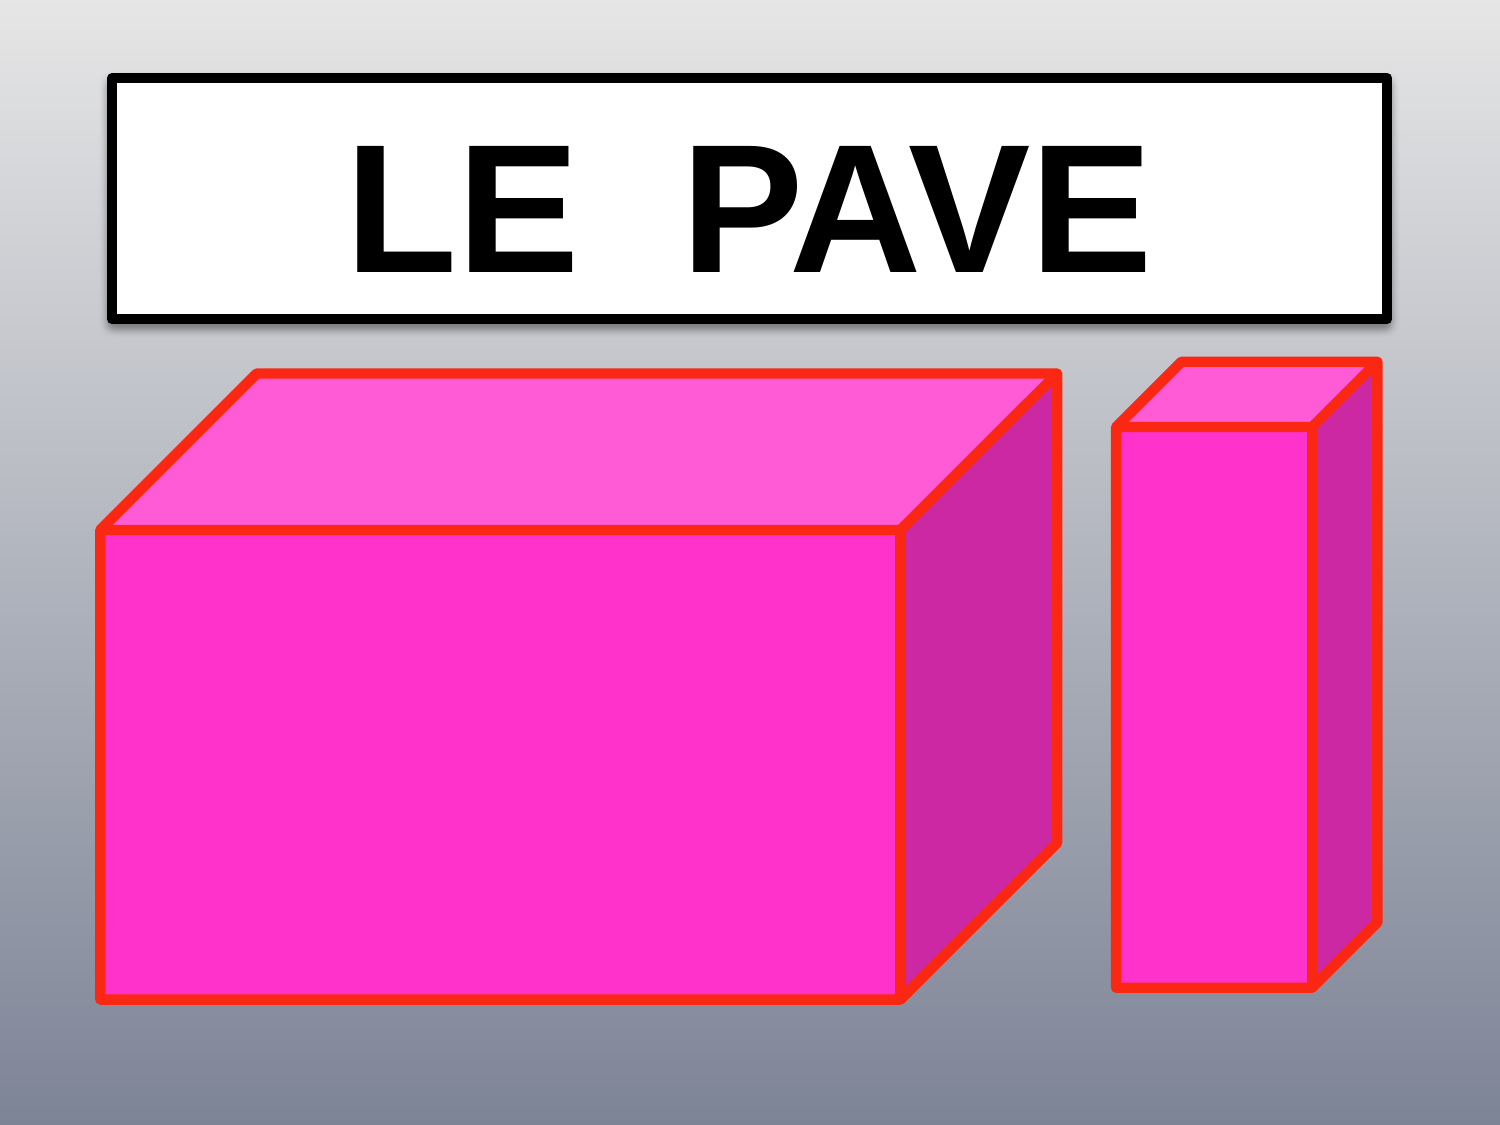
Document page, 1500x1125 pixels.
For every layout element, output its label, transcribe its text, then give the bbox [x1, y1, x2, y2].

text_box [1114, 359, 1380, 990]
text_box [98, 371, 1060, 1002]
title LE PAVE [112, 78, 1388, 320]
